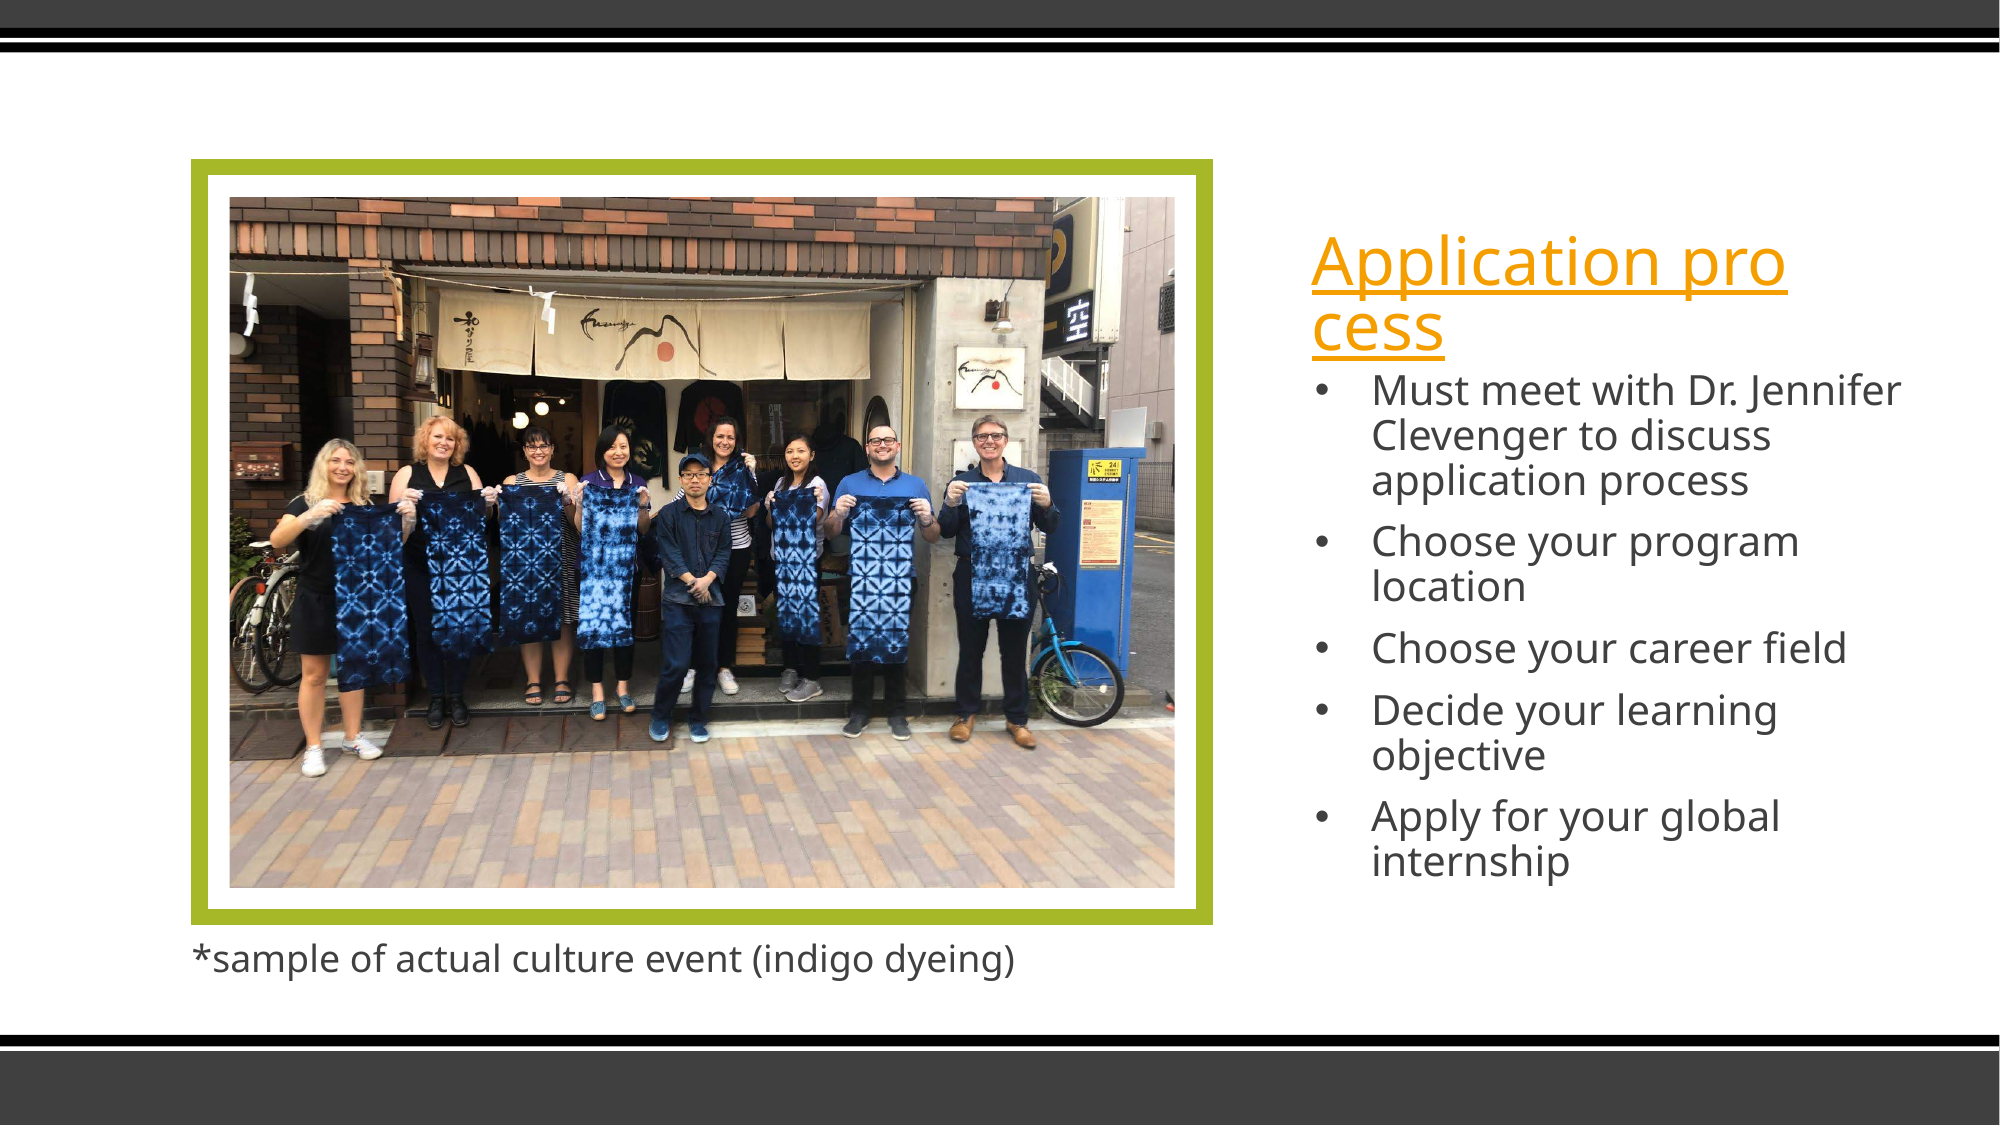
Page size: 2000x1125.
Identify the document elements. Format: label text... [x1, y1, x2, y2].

list Must meet with Dr. Jennifer Clevenger to discuss application process Choose your program location Choose your career field Decide your learning objective Apply for your global internship [1299, 361, 1933, 875]
picture [229, 196, 1176, 888]
title Application process [1296, 0, 1810, 310]
text_box *sample of actual culture event (indigo dyeing) [176, 927, 1031, 988]
